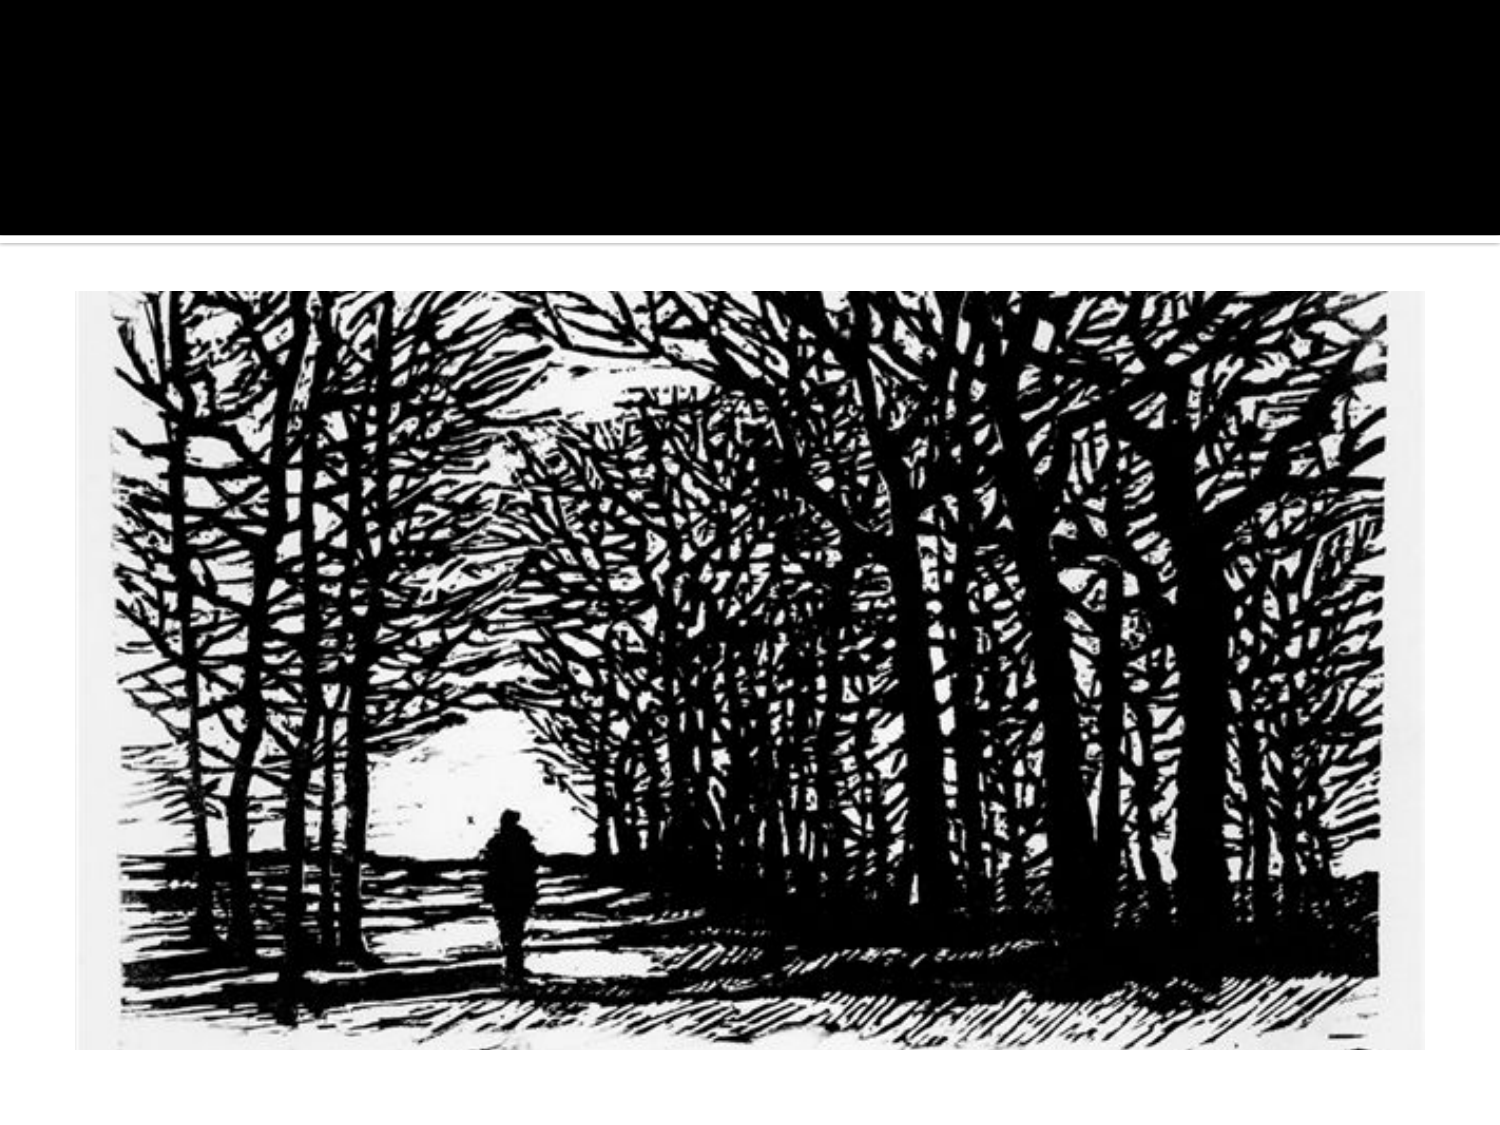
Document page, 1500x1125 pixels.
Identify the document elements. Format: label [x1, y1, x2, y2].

list [74, 291, 1425, 1050]
